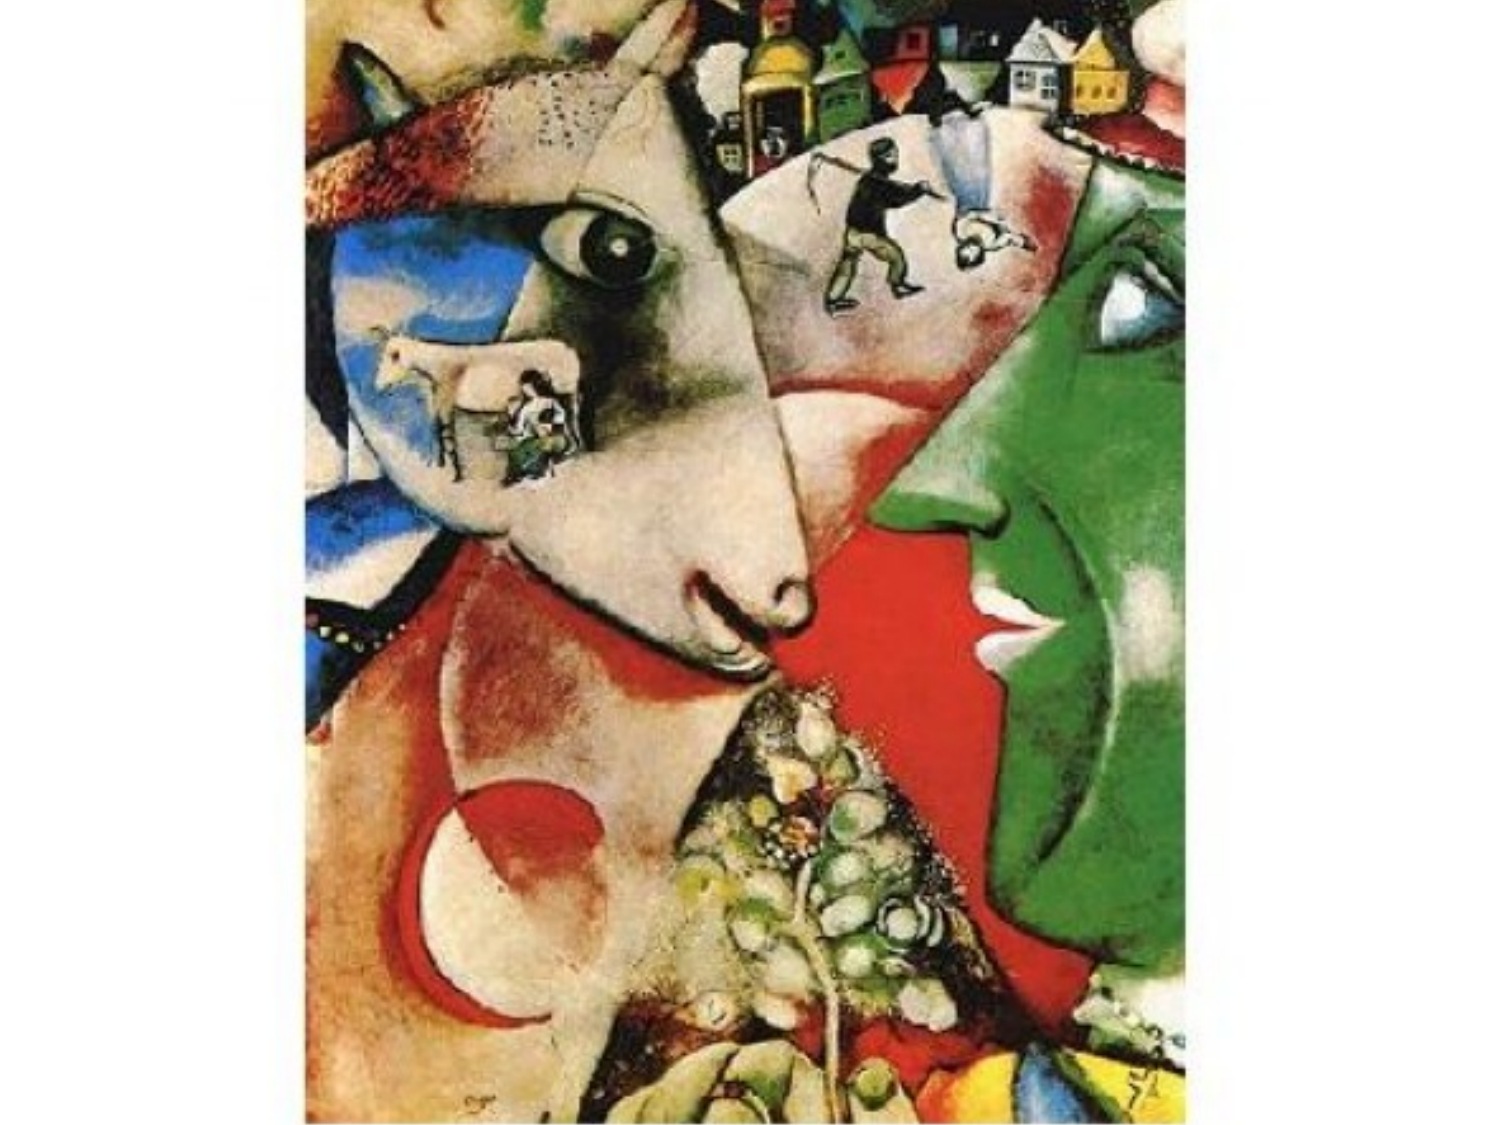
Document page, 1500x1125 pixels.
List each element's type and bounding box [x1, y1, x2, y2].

picture [229, 0, 1270, 1125]
